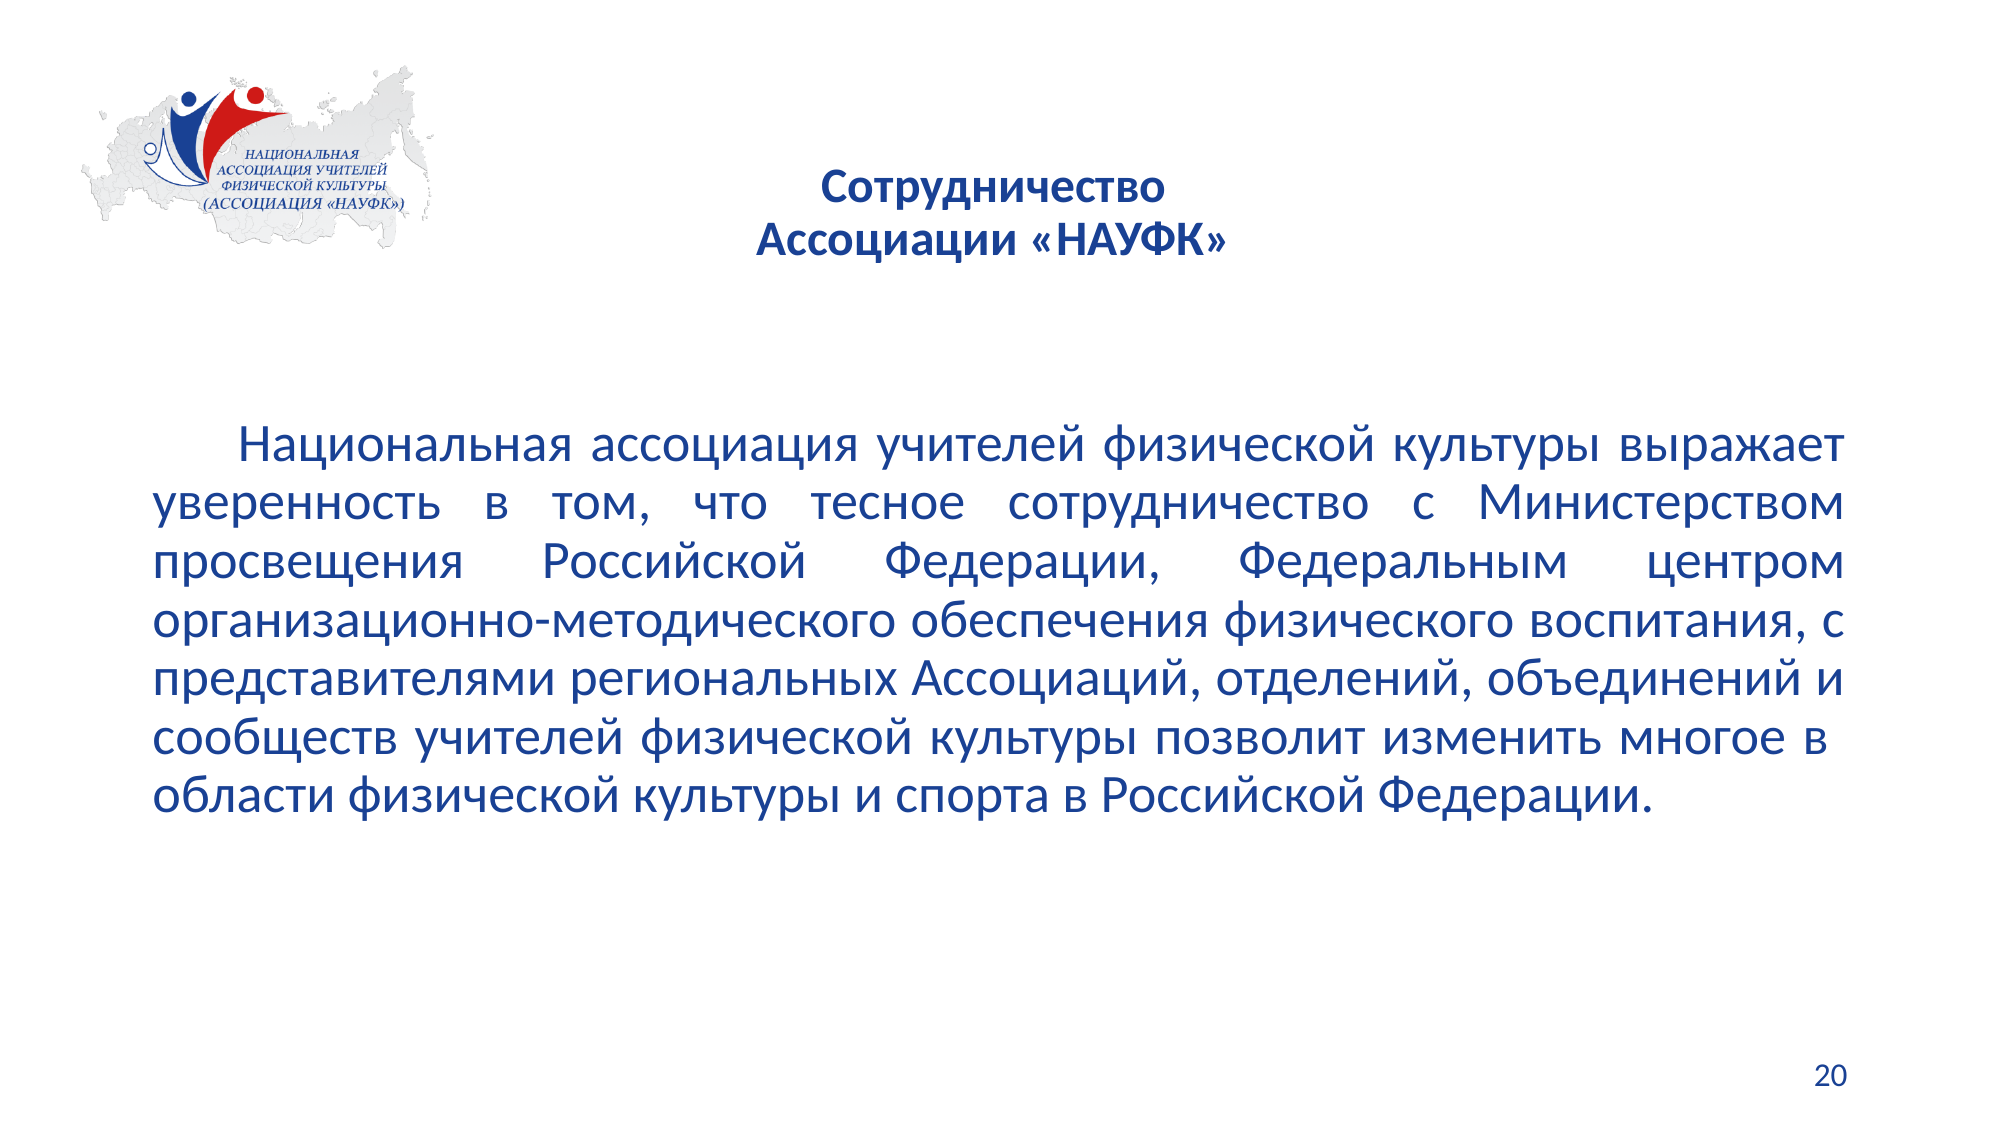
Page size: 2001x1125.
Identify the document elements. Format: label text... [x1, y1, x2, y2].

slide_number 20 [1412, 1042, 1863, 1103]
picture [64, 51, 446, 263]
title Сотрудничество Ассоциации «НАУФК» [137, 151, 1863, 321]
list Национальная ассоциация учителей физической культуры выражает уверенность в том, что тесное сотрудничество с Министерством просвещения Российской Федерации, Федеральным центром организационно-методического обеспечения физического воспитания, с представителями региональных Ассоциаций, отделений, объединений и сообществ учителей физической культуры позволит изменить многое в области физической культуры и спорта в Российской Федерации. [137, 321, 1863, 1036]
